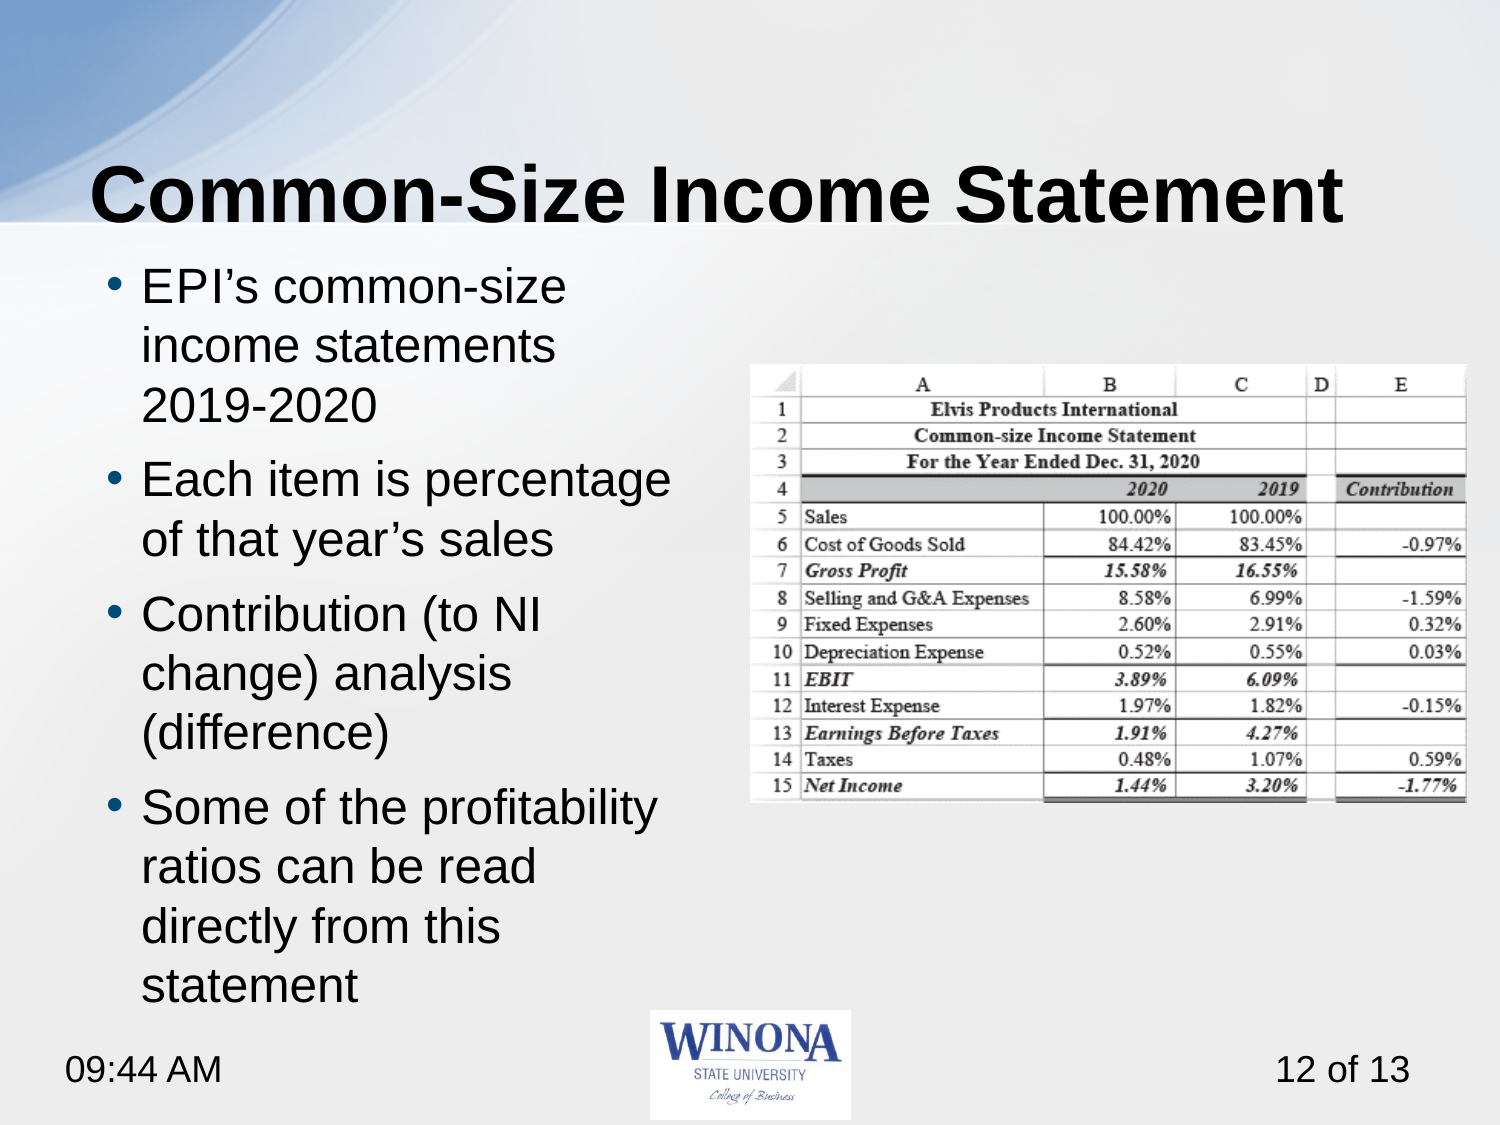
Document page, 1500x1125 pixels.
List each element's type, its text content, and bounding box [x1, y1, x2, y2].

picture [0, 0, 1500, 1125]
list E P I’s common-size income statements 2019-2020 Each item is percentage of that year’s sales Contribution (to NI change) analysis (difference) Some of the profitability ratios can be read directly from this statement [91, 246, 709, 1025]
title Common-Size Income Statement [75, 58, 1426, 247]
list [750, 363, 1468, 804]
